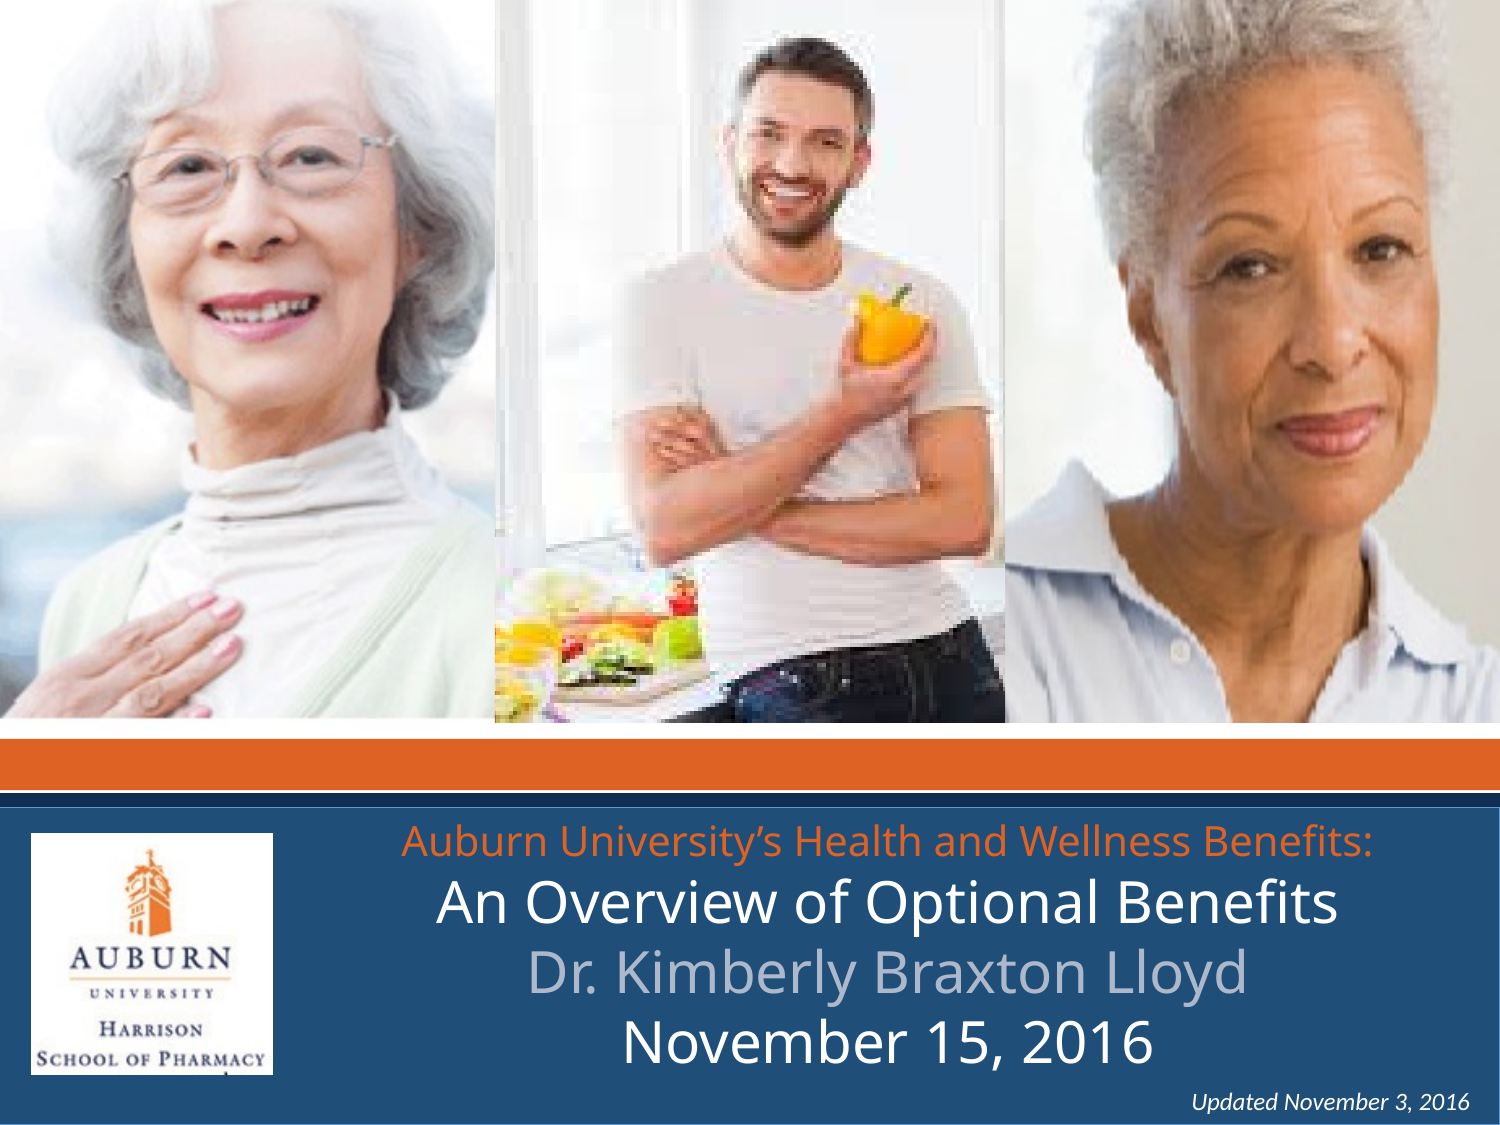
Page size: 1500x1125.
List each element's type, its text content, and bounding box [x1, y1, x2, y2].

text_box Updated November 3, 2016 [1176, 1077, 1500, 1123]
picture [31, 833, 273, 1075]
text_box Auburn University’s Health and Wellness Benefits: An Overview of Optional Benefits Dr. Kimberly Braxton Lloyd November 15, 2016 [272, 807, 1500, 1083]
text_box [0, 740, 1500, 791]
text_box [0, 807, 1500, 1125]
picture [0, 0, 1500, 730]
